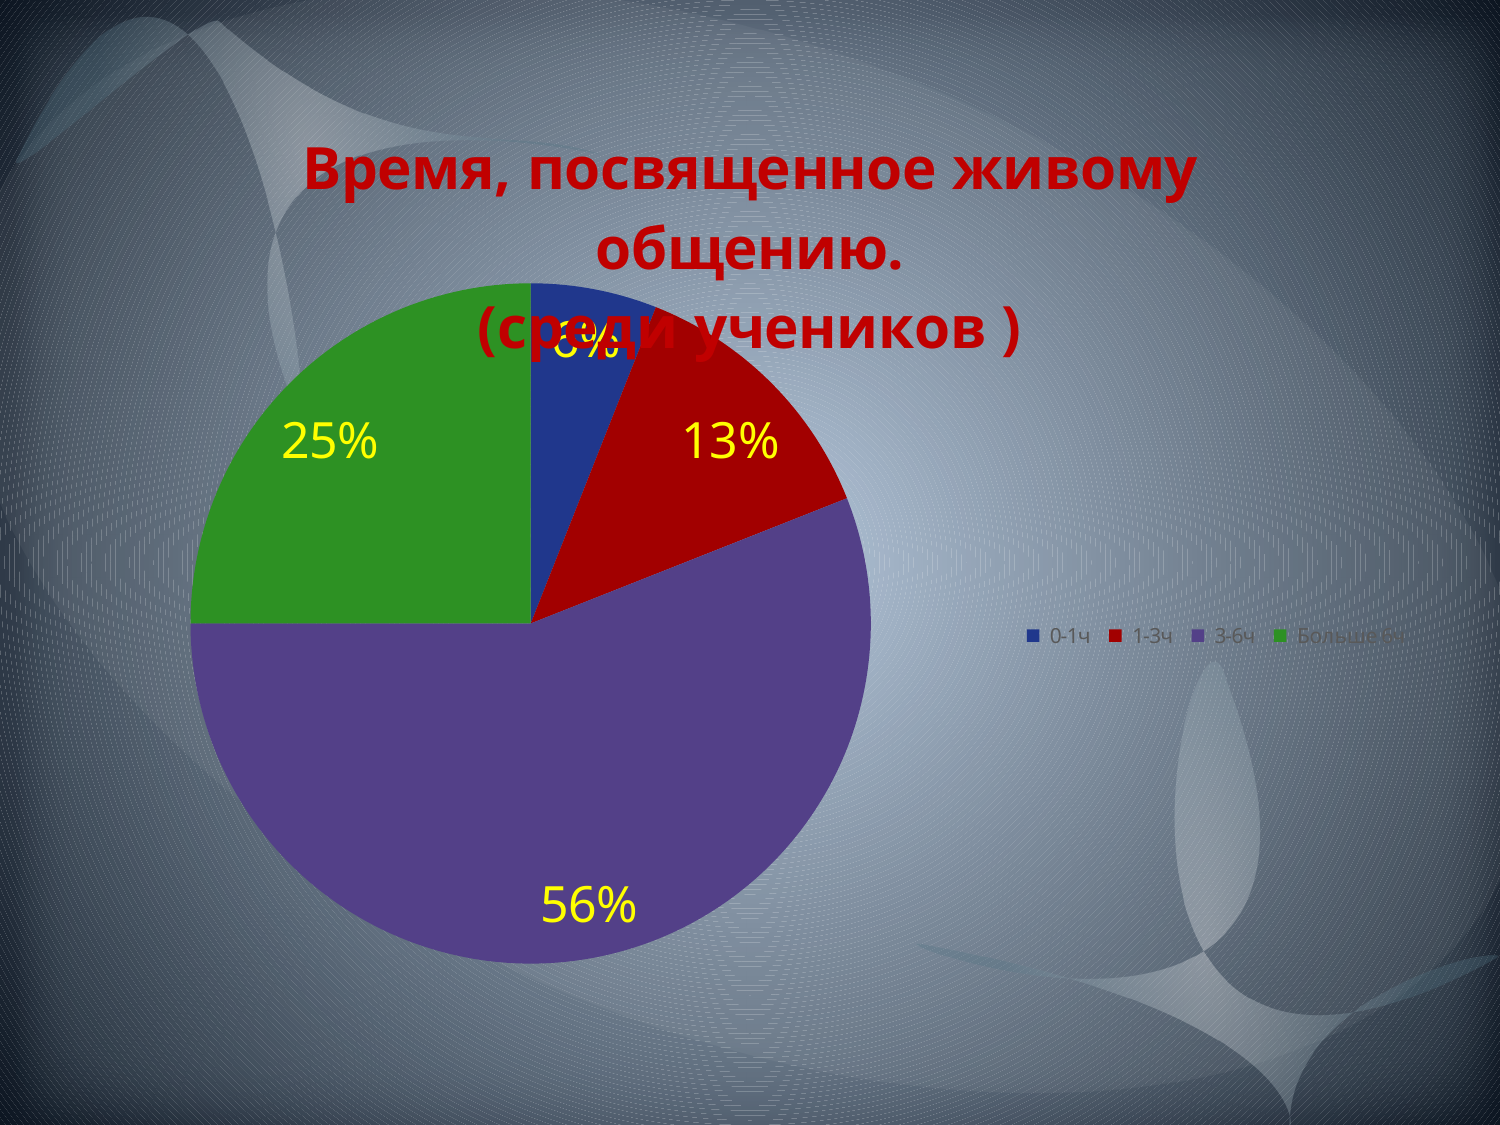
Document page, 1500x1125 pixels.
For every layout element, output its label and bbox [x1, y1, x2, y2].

chart [70, 81, 1430, 1055]
picture [0, 0, 1500, 1125]
